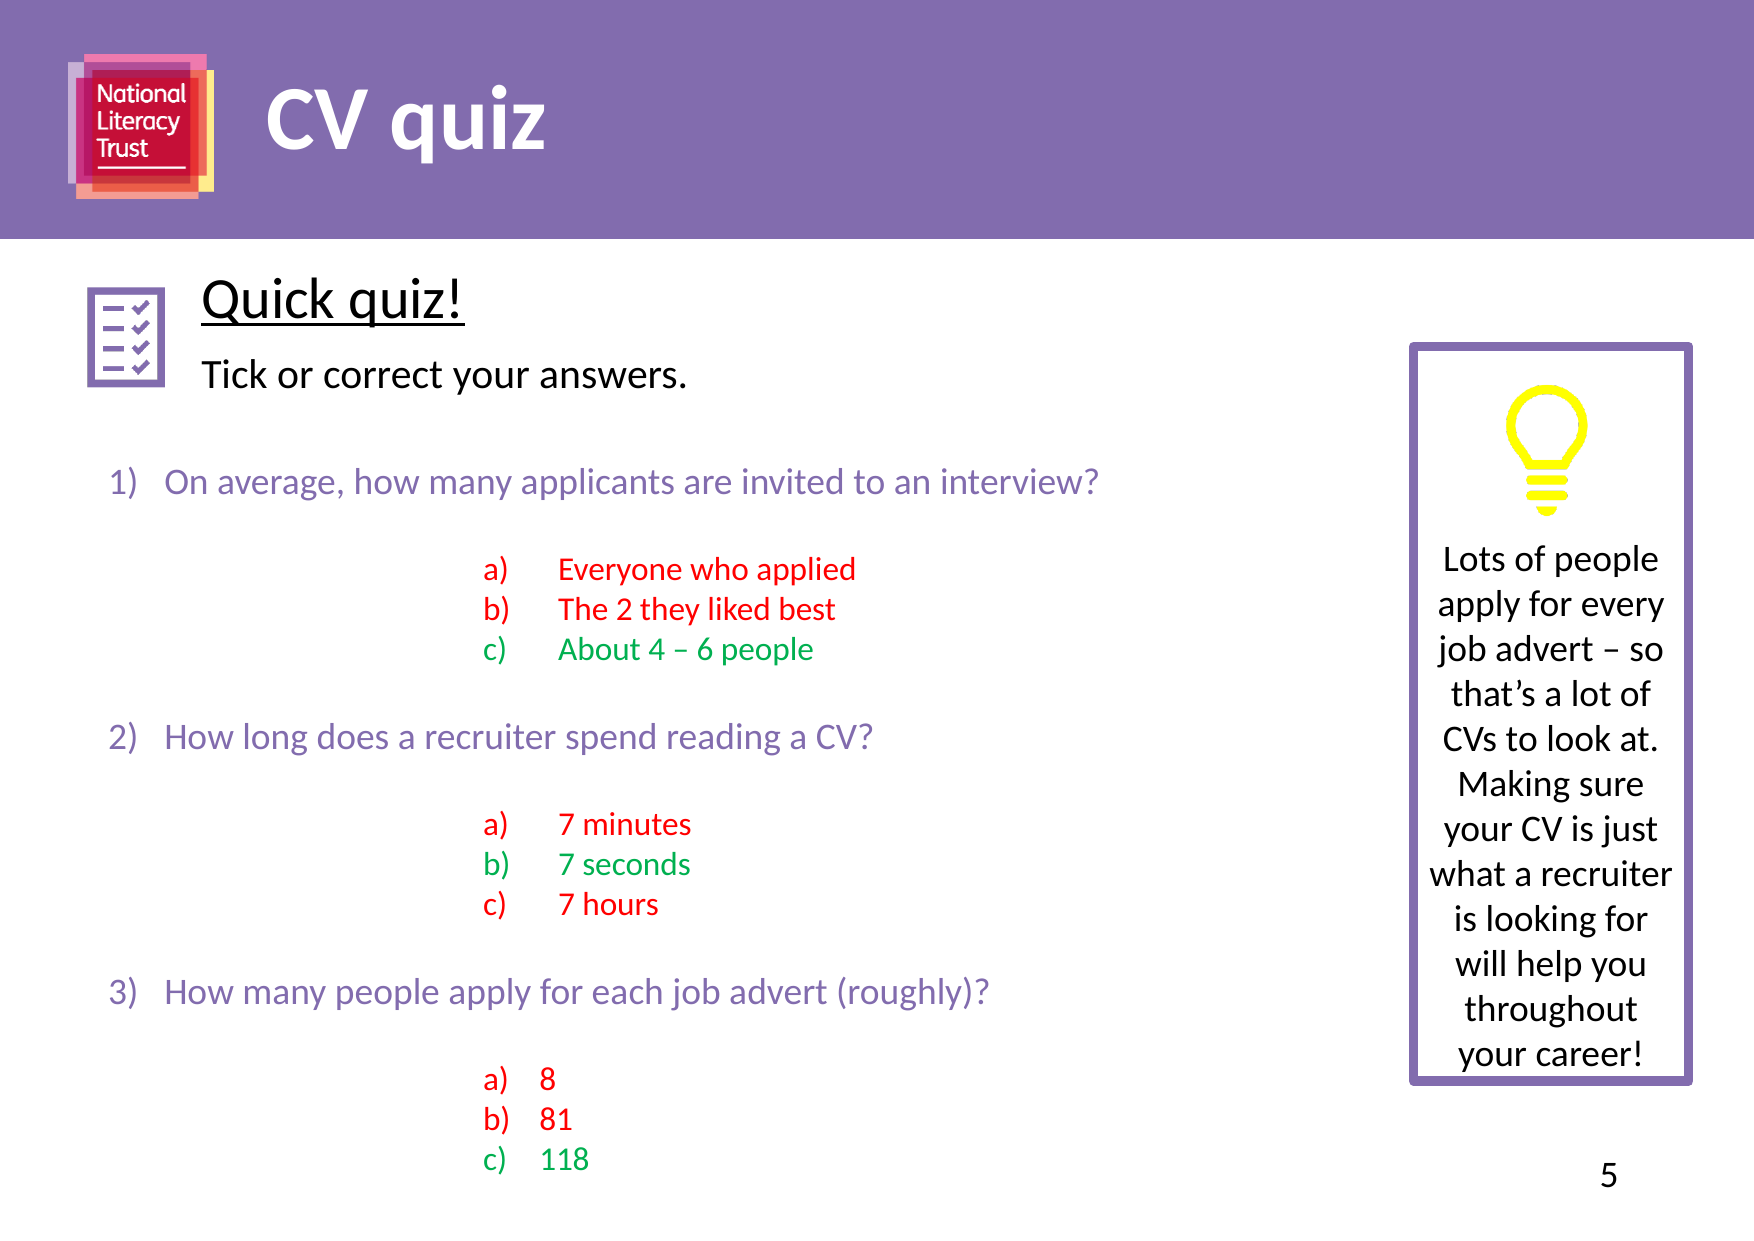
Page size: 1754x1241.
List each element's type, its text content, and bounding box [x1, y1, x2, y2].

picture [1471, 374, 1622, 525]
text_box On average, how many applicants are invited to an interview? Everyone who applied The 2 they liked best About 4 – 6 people How long does a recruiter spend reading a CV? 7 minutes 7 seconds 7 hours How many people apply for each job advert (roughly)? 8 81 118 [93, 450, 1446, 1184]
text_box Lots of people apply for every job advert – so that’s a lot of CVs to look at. Making sure your CV is just what a recruiter is looking for will help you throughout your career! [1413, 346, 1689, 1082]
text_box Quick quiz! Tick or correct your answers. [186, 261, 1705, 507]
text_box CV quiz [251, 63, 1624, 190]
picture [68, 54, 214, 199]
picture [66, 277, 186, 397]
